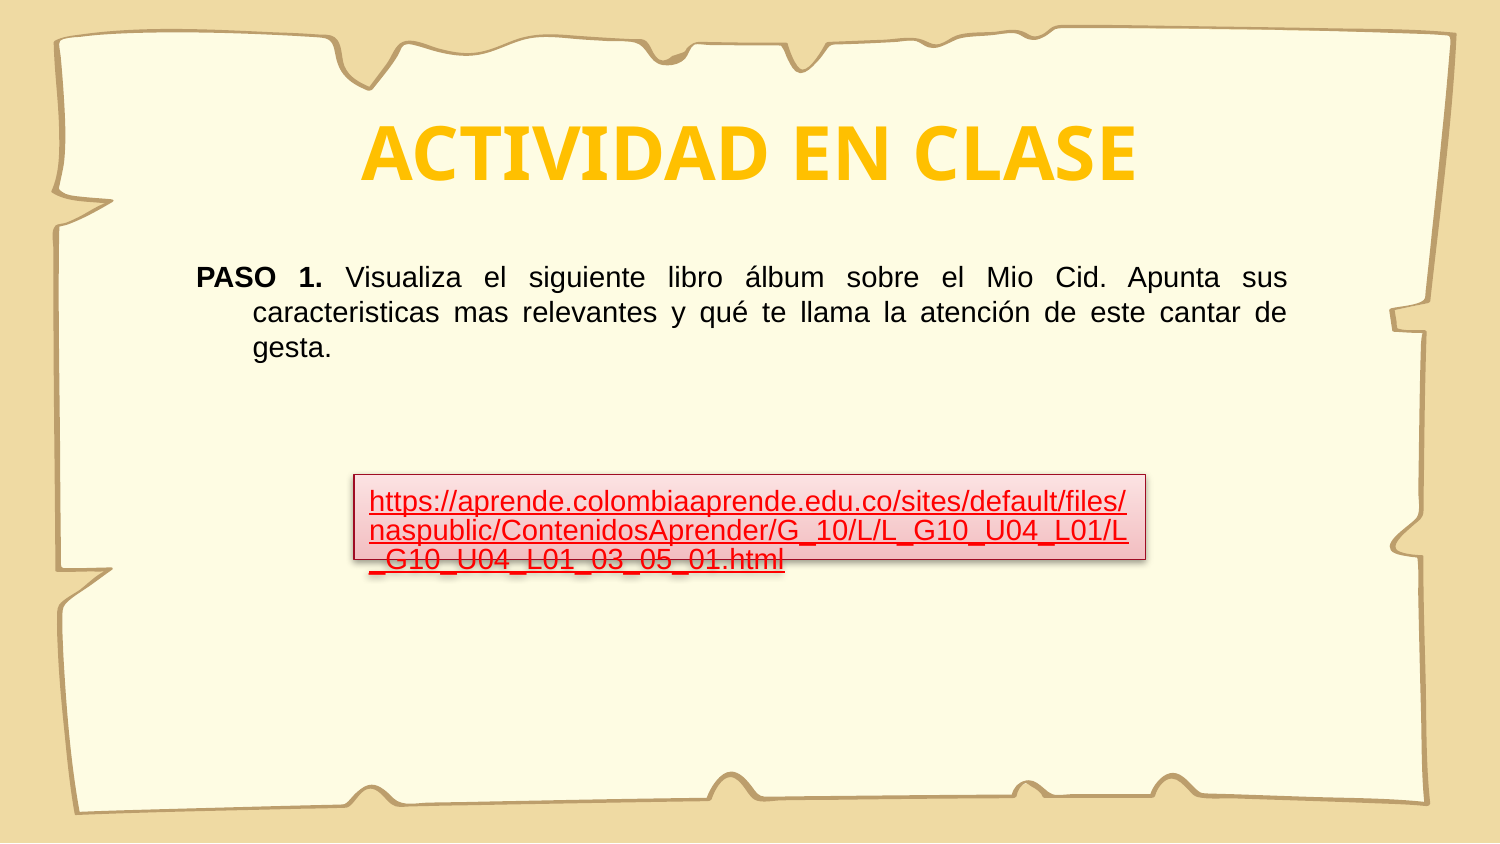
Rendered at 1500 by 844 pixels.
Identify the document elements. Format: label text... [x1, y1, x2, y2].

title ACTIVIDAD EN CLASE [196, 89, 1304, 211]
text_box https://aprende.colombiaaprende.edu.co/sites/default/files/naspublic/ContenidosAprender/G_10/L/L_G10_U04_L01/L_G10_U04_L01_03_05_01.html [354, 474, 1146, 560]
subtitle PASO 1. Visualiza el siguiente libro álbum sobre el Mio Cid. Apunta sus caracteristicas mas relevantes y qué te llama la atención de este cantar de gesta. [162, 243, 1304, 394]
